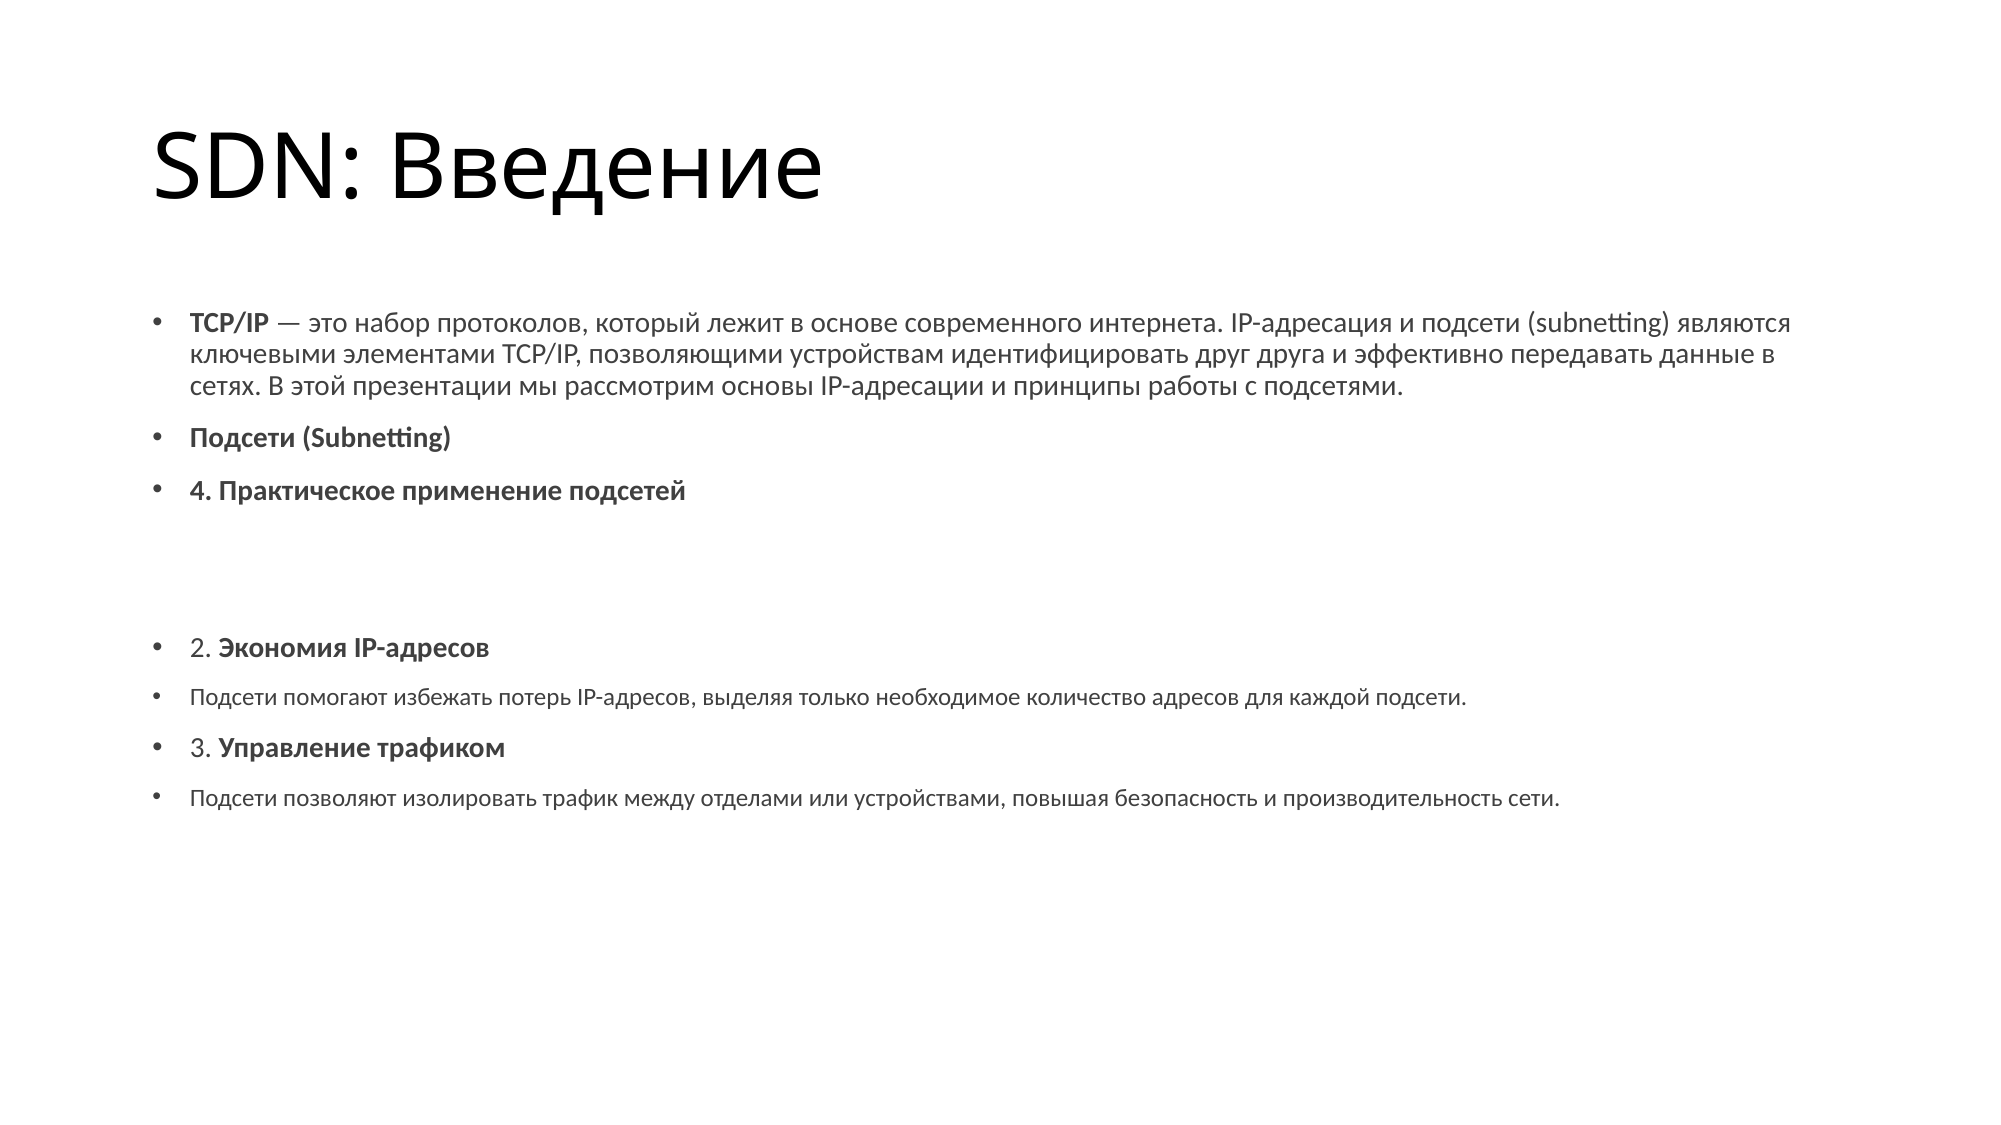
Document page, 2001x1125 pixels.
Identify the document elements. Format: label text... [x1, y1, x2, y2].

list TCP/IP — это набор протоколов, который лежит в основе современного интернета. IP-адресация и подсети (subnetting) являются ключевыми элементами TCP/IP, позволяющими устройствам идентифицировать друг друга и эффективно передавать данные в сетях. В этой презентации мы рассмотрим основы IP-адресации и принципы работы с подсетями. Подсети (Subnetting) 4. Практическое применение подсетей 2. Экономия IP-адресов Подсети помогают избежать потерь IP-адресов, выделяя только необходимое количество адресов для каждой подсети. 3. Управление трафиком Подсети позволяют изолировать трафик между отделами или устройствами, повышая безопасность и производительность сети. [137, 299, 1863, 1014]
title SDN: Введение [137, 59, 1863, 278]
